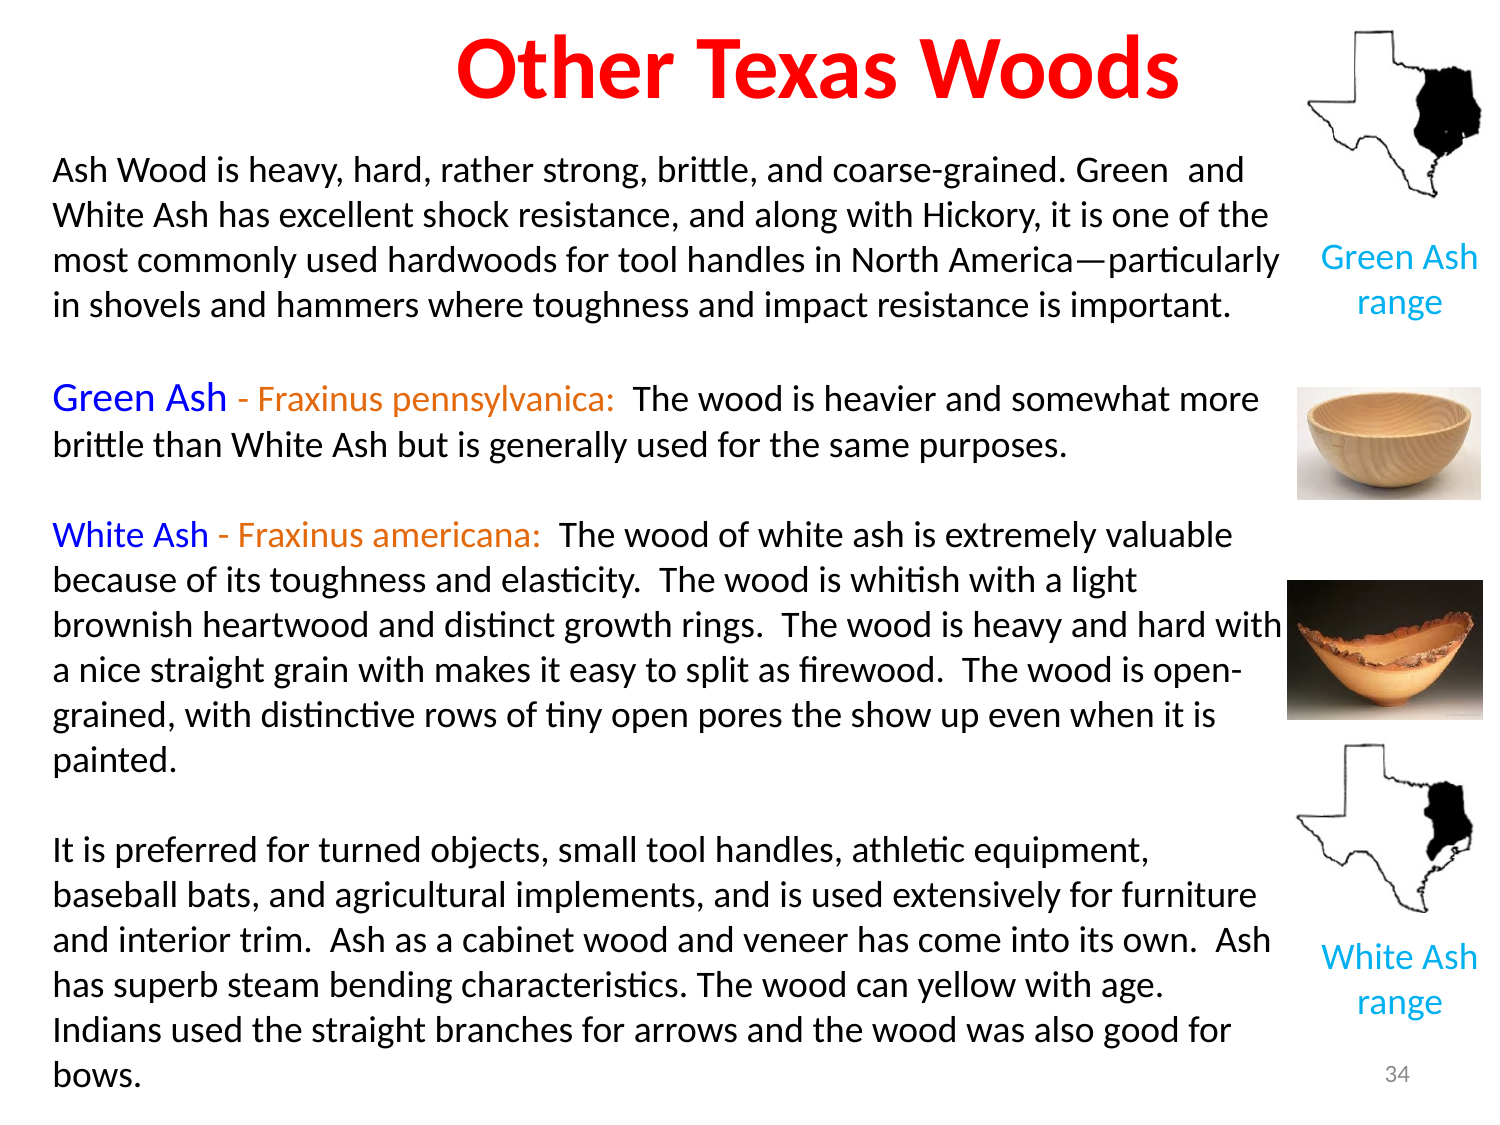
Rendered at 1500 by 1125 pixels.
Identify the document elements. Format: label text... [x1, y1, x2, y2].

title Other Texas Woods [399, 0, 1238, 125]
picture [1287, 580, 1484, 721]
text_box Ash Wood is heavy, hard, rather strong, brittle, and coarse-grained. Green and White Ash has excellent shock resistance, and along with Hickory, it is one of the most commonly used hardwoods for tool handles in North America—particularly in shovels and hammers where toughness and impact resistance is important. Green Ash - Fraxinus pennsylvanica: The wood is heavier and somewhat more brittle than White Ash but is generally used for the same purposes. White Ash - Fraxinus americana: The wood of white ash is extremely valuable because of its toughness and elasticity. The wood is whitish with a light brownish heartwood and distinct growth rings. The wood is heavy and hard with a nice straight grain with makes it easy to split as firewood. The wood is open-grained, with distinctive rows of tiny open pores the show up even when it is painted. It is preferred for turned objects, small tool handles, athletic equipment, baseball bats, and agricultural implements, and is used extensively for furniture and interior trim. Ash as a cabinet wood and veneer has come into its own. Ash has superb steam bending characteristics. The wood can yellow with age. Indians used the straight branches for arrows and the wood was also good for bows. [37, 137, 1300, 1103]
picture [1293, 737, 1476, 913]
text_box Green Ash range [1299, 224, 1500, 330]
picture [1301, 24, 1484, 201]
picture [1297, 387, 1482, 501]
text_box White Ash range [1299, 924, 1500, 1030]
slide_number 34 [1300, 1042, 1425, 1103]
